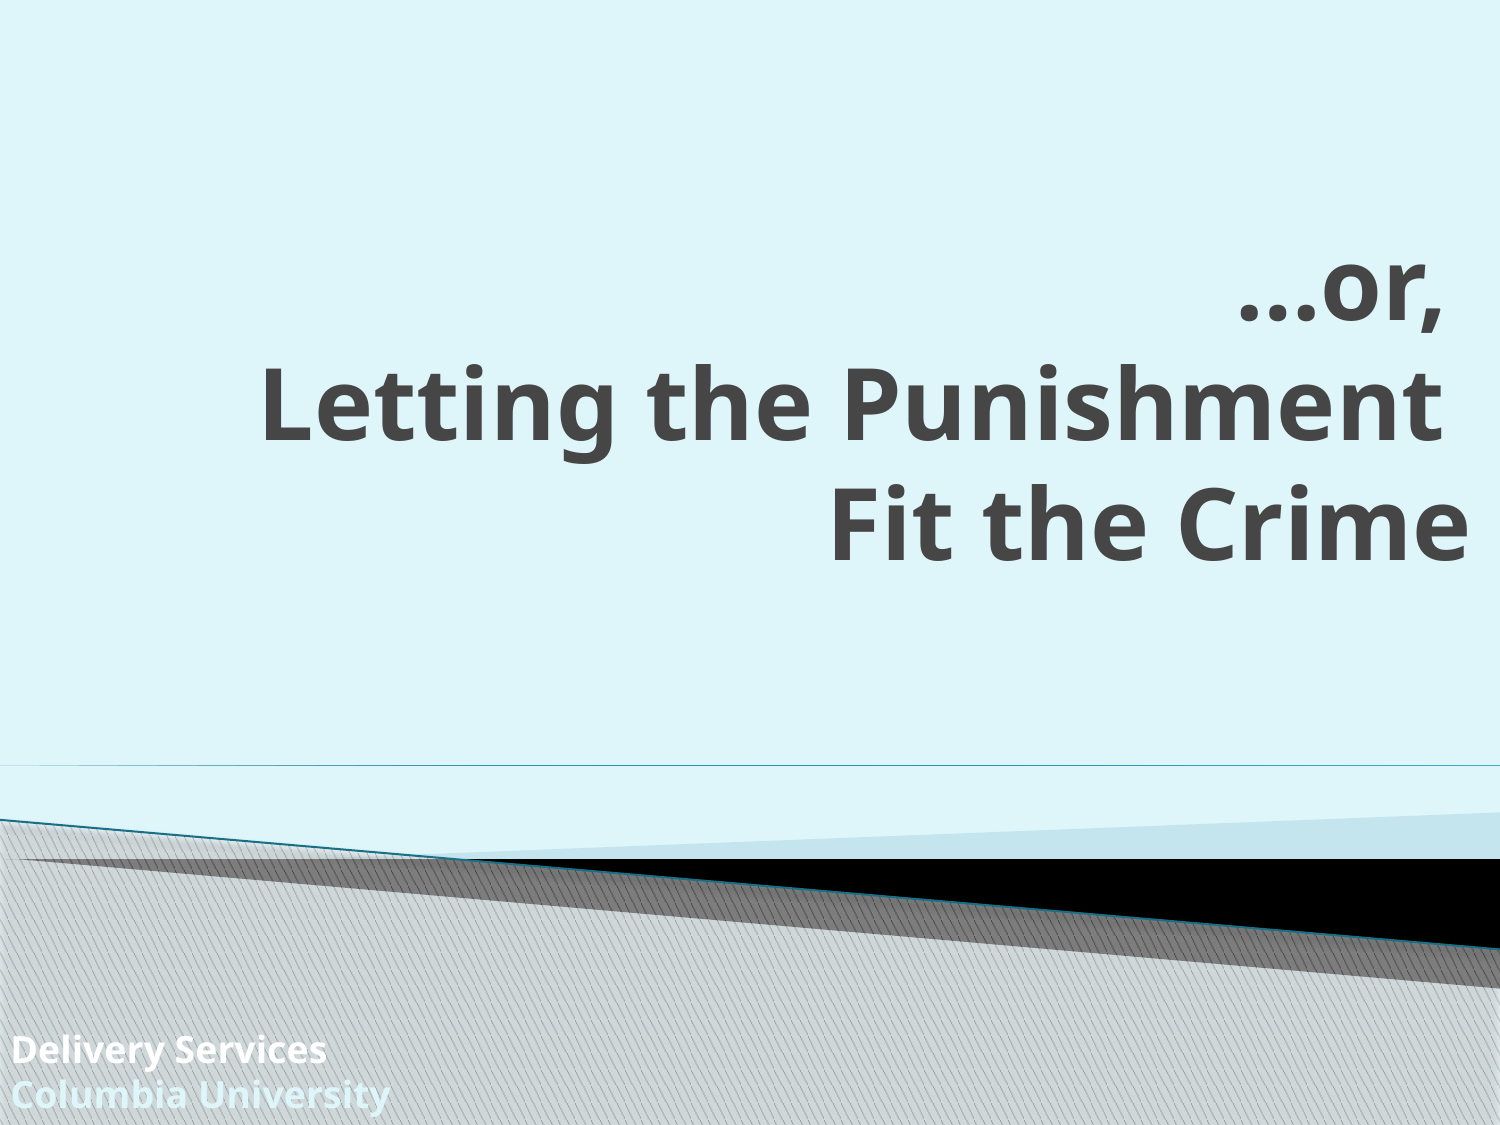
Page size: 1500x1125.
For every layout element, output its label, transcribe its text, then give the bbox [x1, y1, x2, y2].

picture [5, 859, 1500, 989]
title …or, Letting the Punishment Fit the Crime [37, 37, 1488, 588]
text_box Delivery Services Columbia University [0, 1018, 416, 1124]
